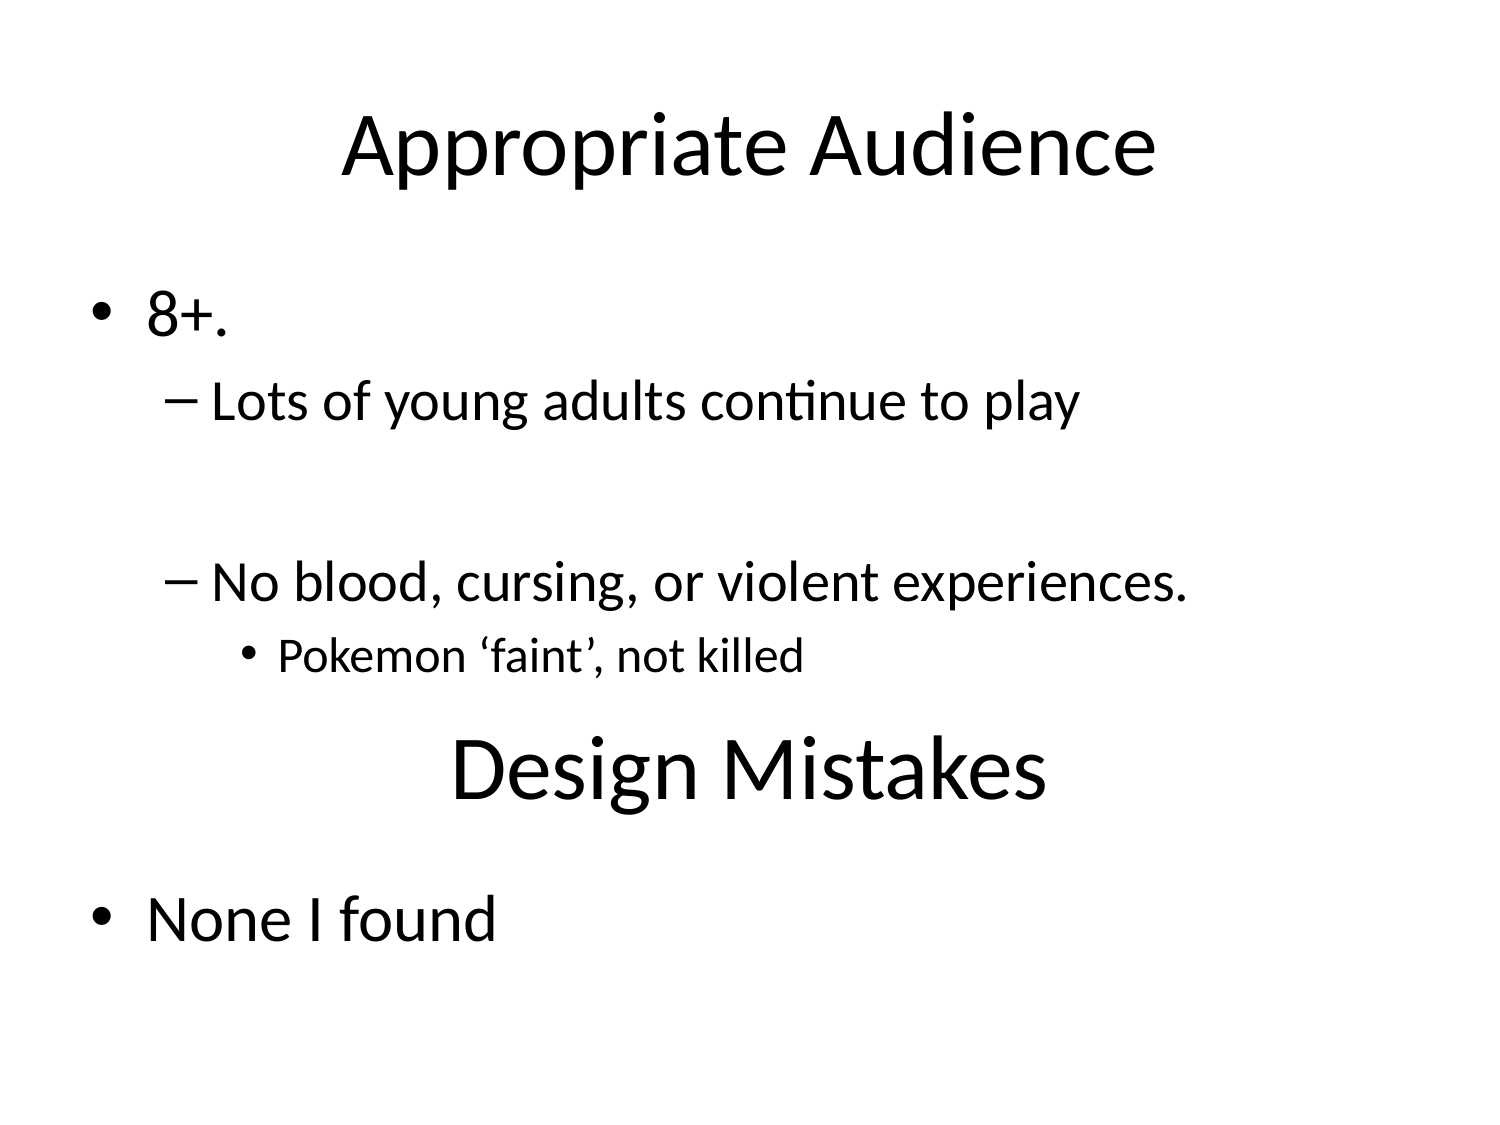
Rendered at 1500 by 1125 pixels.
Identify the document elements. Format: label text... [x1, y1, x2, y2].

text_box Design Mistakes [74, 687, 1425, 838]
title Appropriate Audience [75, 45, 1425, 233]
list 8+. Lots of young adults continue to play No blood, cursing, or violent experiences. Pokemon ‘faint’, not killed None I found [75, 838, 1425, 1000]
list 8+. Lots of young adults continue to play No blood, cursing, or violent experiences. Pokemon ‘faint’, not killed None I found [75, 262, 1425, 687]
